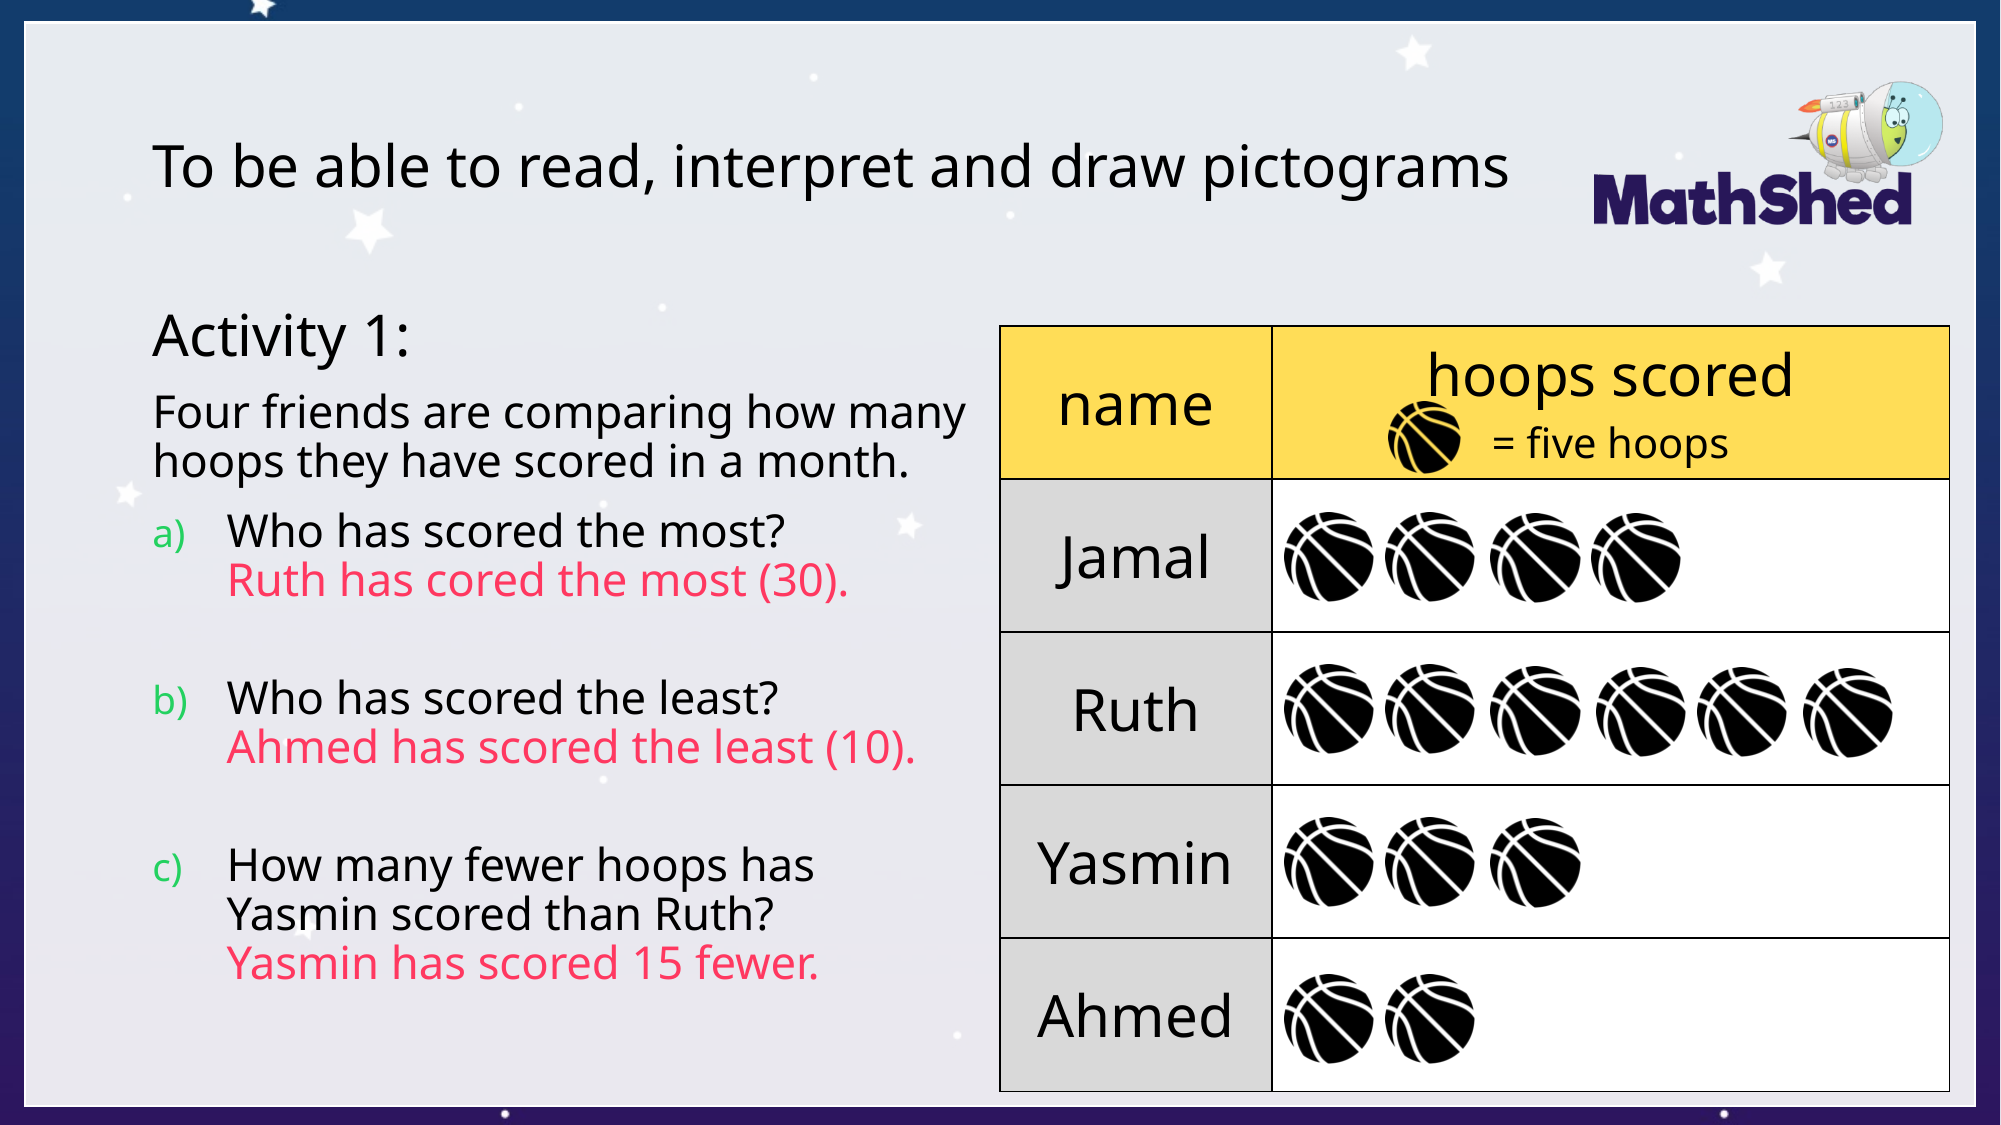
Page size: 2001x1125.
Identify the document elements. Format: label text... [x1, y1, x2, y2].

table_cell Ruth [1001, 633, 1271, 784]
table_cell Ahmed [1001, 939, 1271, 1091]
picture [0, 0, 2001, 1125]
table_cell [1273, 633, 1949, 784]
table_cell [1273, 480, 1949, 631]
title To be able to read, interpret and draw pictograms [137, 59, 1578, 278]
table_cell Jamal [1001, 480, 1271, 631]
table_cell [1273, 939, 1949, 1091]
table_header hoops scored = five hoops [1273, 327, 1949, 478]
list Activity 1: Four friends are comparing how many hoops they have scored in a month. Who has scored the most? Ruth has cored the most (30). Who has scored the least? Ahmed has scored the least (10). How many fewer hoops has Yasmin scored than Ruth? Yasmin has scored 15 fewer. [137, 299, 989, 1066]
table_cell [1273, 786, 1949, 937]
table_header name [1001, 327, 1271, 478]
table_cell Yasmin [1001, 786, 1271, 937]
